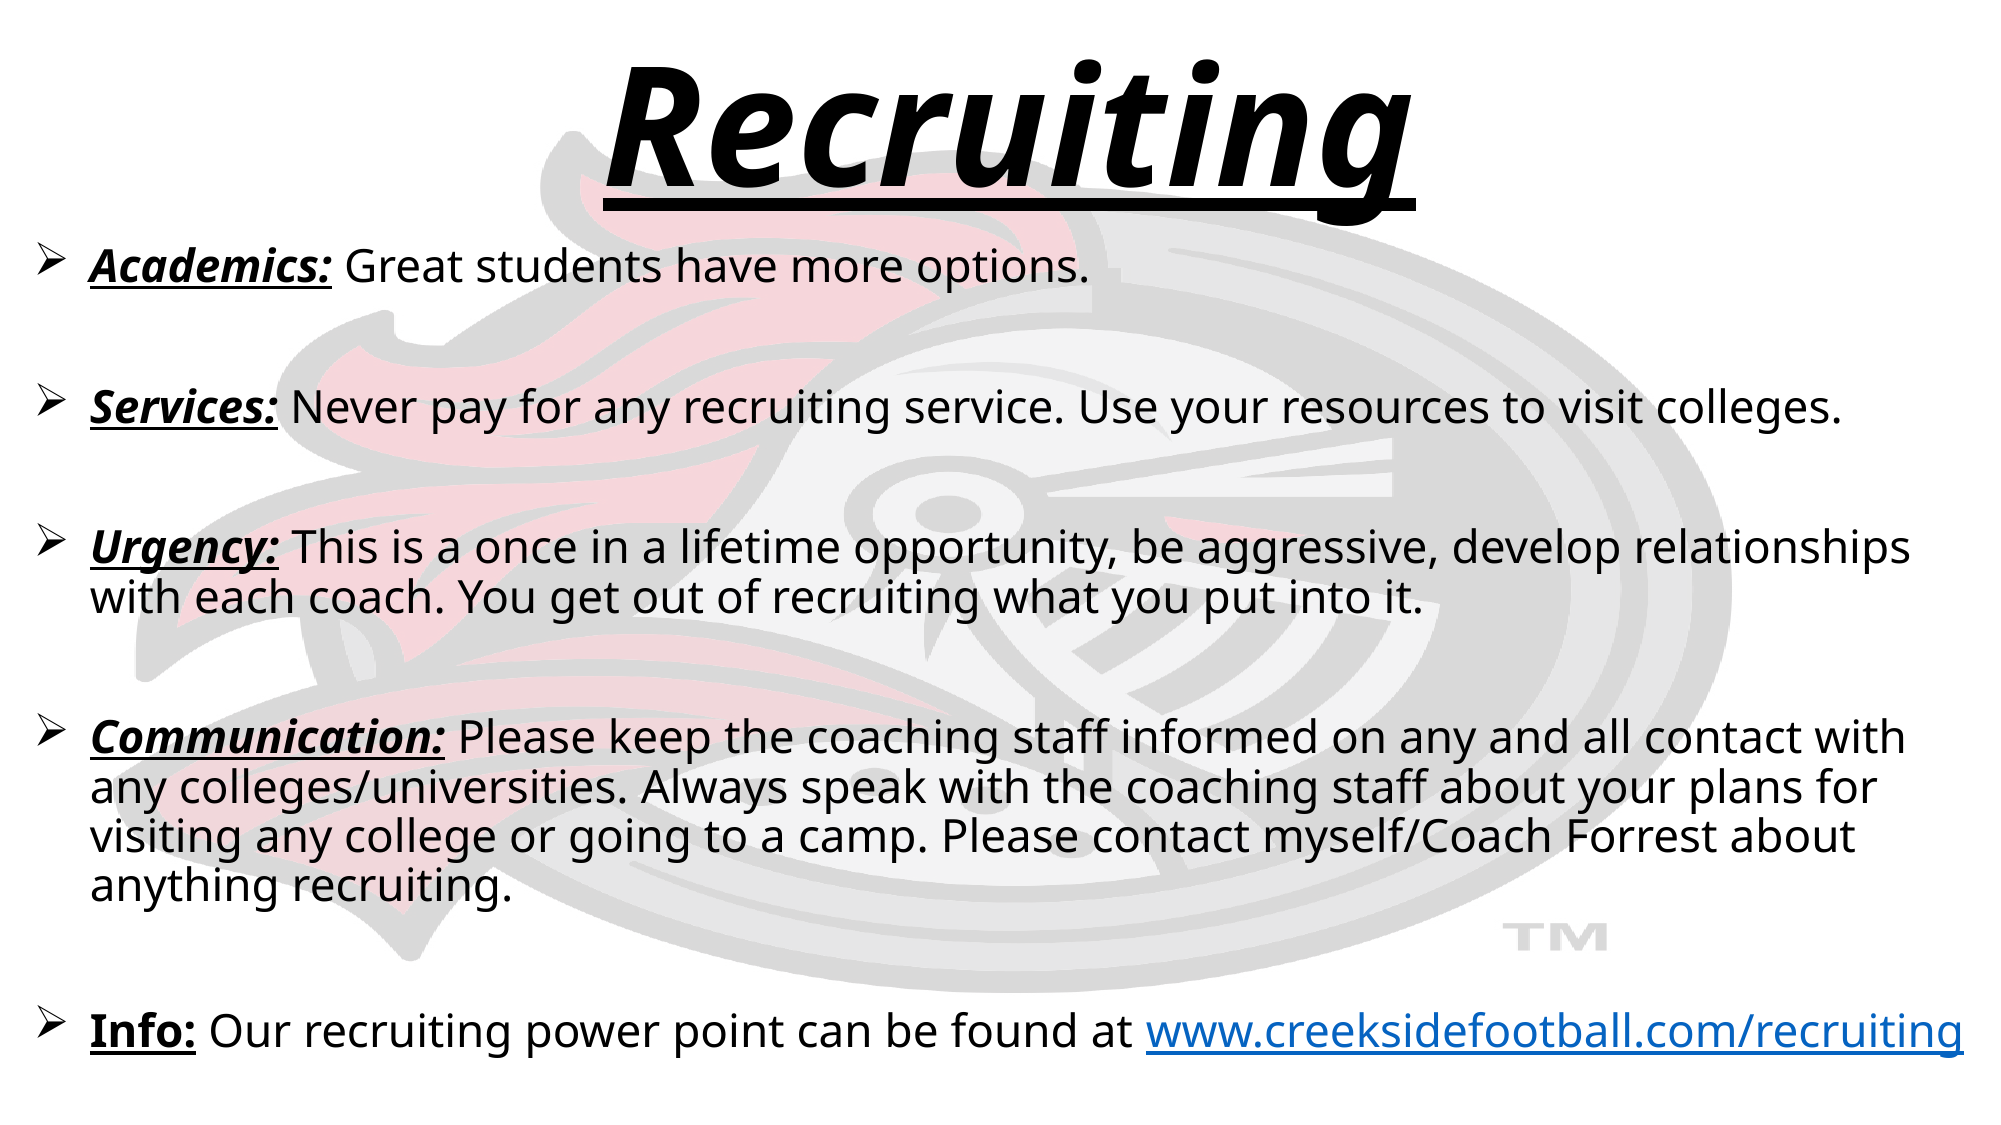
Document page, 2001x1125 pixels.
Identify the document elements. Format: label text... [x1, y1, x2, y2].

subtitle Recruiting Academics: Great students have more options. Services: Never pay for any recruiting service. Use your resources to visit colleges. Urgency: This is a once in a lifetime opportunity, be aggressive, develop relationships with each coach. You get out of recruiting what you put into it. Communication: Please keep the coaching staff informed on any and all contact with any colleges/universities. Always speak with the coaching staff about your plans for visiting any college or going to a camp. Please contact myself/Coach Forrest about anything recruiting. Info: Our recruiting power point can be found at www.creeksidefootball.com/recruiting [18, 34, 2000, 1085]
